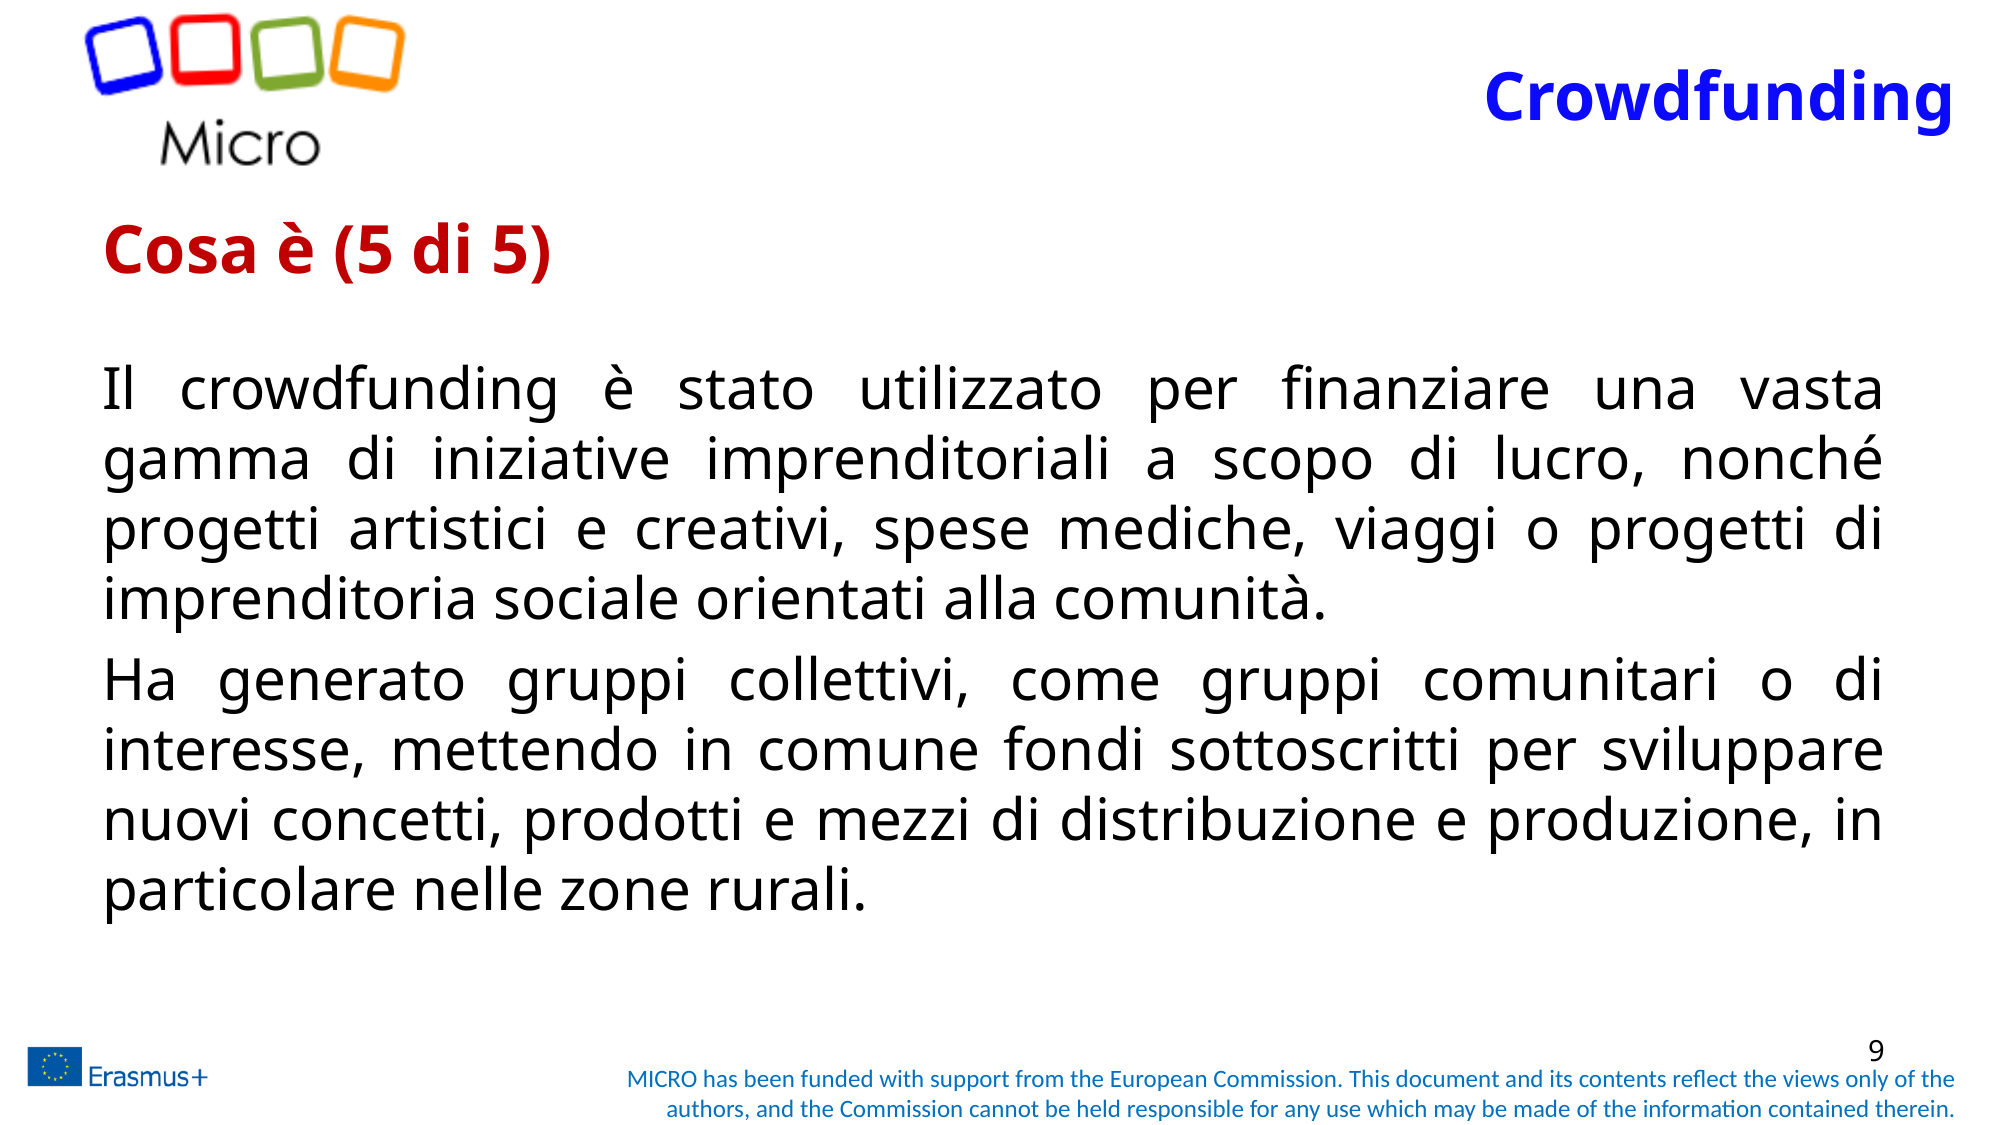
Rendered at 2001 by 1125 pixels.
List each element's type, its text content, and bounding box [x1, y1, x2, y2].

picture [27, 1046, 208, 1087]
list Cosa è (5 di 5) Il crowdfunding è stato utilizzato per finanziare una vasta gamma di iniziative imprenditoriali a scopo di lucro, nonché progetti artistici e creativi, spese mediche, viaggi o progetti di imprenditoria sociale orientati alla comunità. Ha generato gruppi collettivi, come gruppi comunitari o di interesse, mettendo in comune fondi sottoscritti per sviluppare nuovi concetti, prodotti e mezzi di distribuzione e produzione, in particolare nelle zone rurali. [87, 199, 1900, 1017]
picture [0, 0, 486, 190]
title Crowdfunding [170, 0, 1971, 188]
slide_number 9 [1433, 1024, 1900, 1103]
